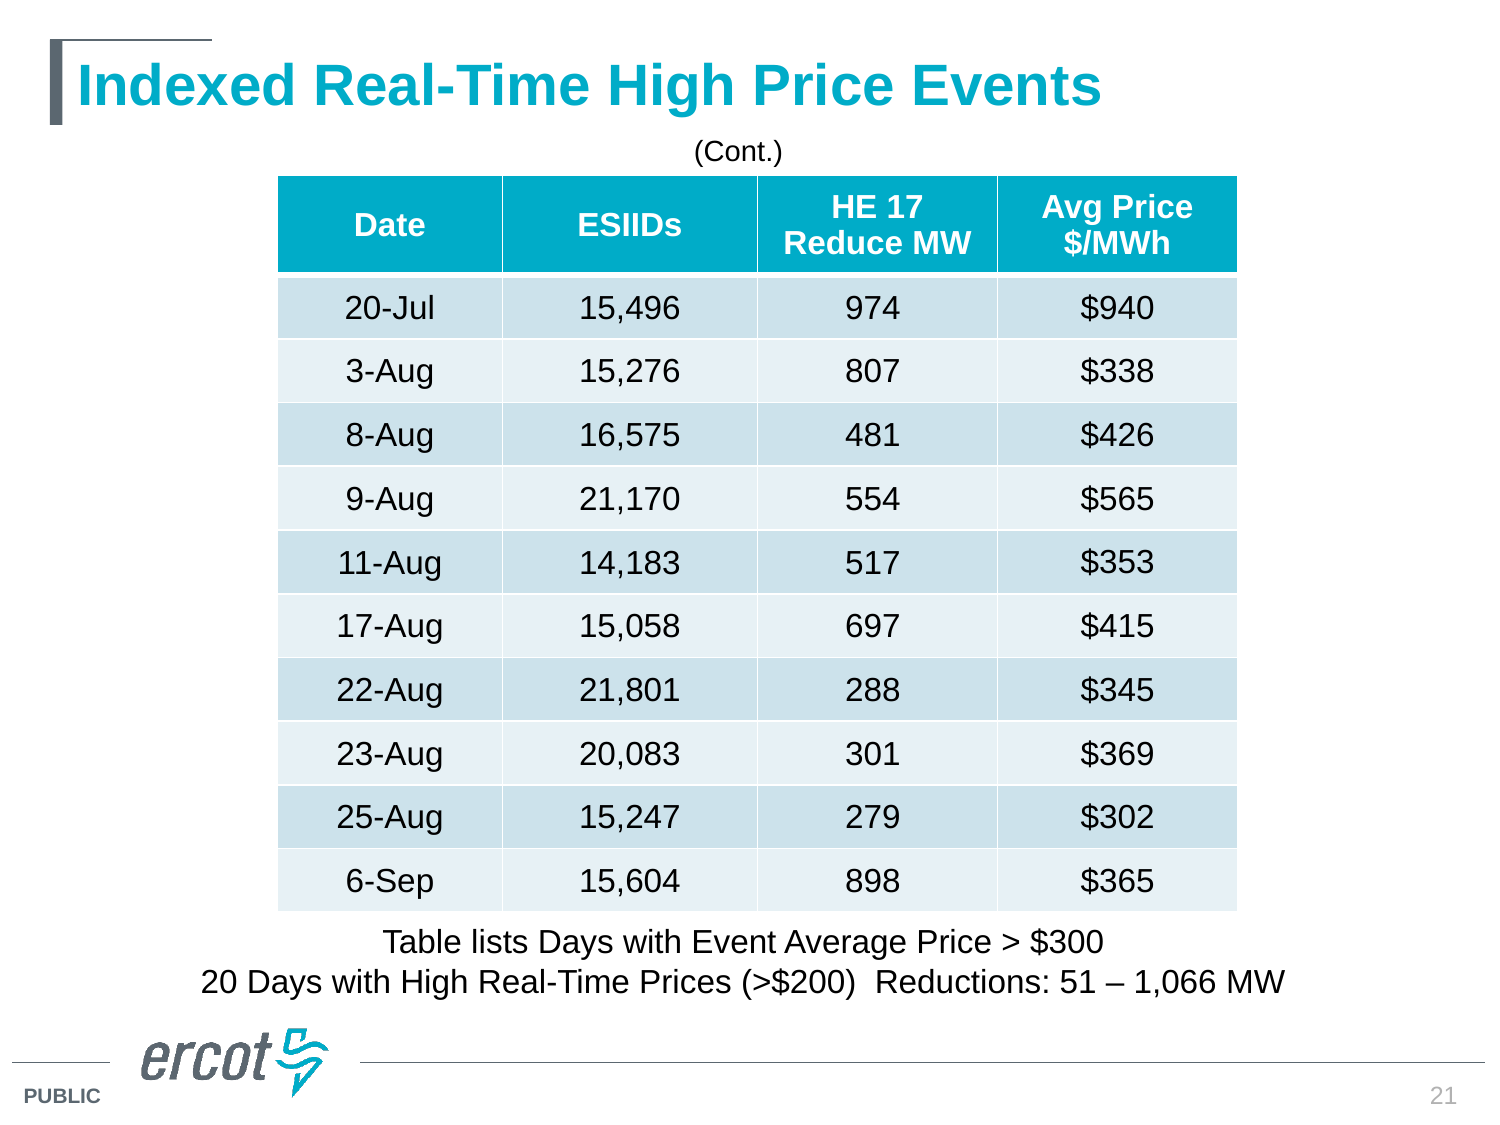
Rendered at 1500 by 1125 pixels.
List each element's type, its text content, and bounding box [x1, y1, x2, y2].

table_cell 301 [758, 722, 997, 784]
table_cell $426 [998, 403, 1237, 465]
table_cell 22-Aug [278, 658, 502, 720]
table_cell $338 [998, 340, 1237, 402]
table_cell 21,801 [503, 658, 757, 720]
table_cell 898 [758, 849, 997, 911]
table_cell 15,276 [503, 340, 757, 402]
table_header Date [278, 176, 502, 272]
table_cell 14,183 [503, 531, 757, 593]
table_cell $345 [998, 658, 1237, 720]
table_cell 23-Aug [278, 722, 502, 784]
table_cell $302 [998, 786, 1237, 848]
table_cell 25-Aug [278, 786, 502, 848]
table_cell $365 [998, 849, 1237, 911]
table_cell 17-Aug [278, 595, 502, 657]
table_cell 15,058 [503, 595, 757, 657]
table_cell 697 [758, 595, 997, 657]
table_cell $940 [998, 278, 1237, 338]
picture [137, 1024, 332, 1100]
table_cell 517 [758, 531, 997, 593]
table_cell 11-Aug [278, 531, 502, 593]
text_box (Cont.) [679, 124, 799, 175]
table_cell 21,170 [503, 467, 757, 529]
table_cell 15,247 [503, 786, 757, 848]
text_box Table lists Days with Event Average Price > $300 20 Days with High Real-Time Prices (>$200) Reductions: 51 – 1,066 MW [174, 912, 1313, 1008]
table_cell 481 [758, 403, 997, 465]
table_header Avg Price $/MWh [998, 176, 1237, 272]
table_cell $369 [998, 722, 1237, 784]
table_cell 288 [758, 658, 997, 720]
table_header ESIIDs [503, 176, 757, 272]
table_header HE 17 Reduce MW [758, 176, 997, 272]
table_cell 807 [758, 340, 997, 402]
table_cell 3-Aug [278, 340, 502, 402]
slide_number 21 [1400, 1076, 1488, 1113]
table_cell 20,083 [503, 722, 757, 784]
table_cell 6-Sep [278, 849, 502, 911]
table_cell 554 [758, 467, 997, 529]
table_cell 20-Jul [278, 278, 502, 338]
table_cell $415 [998, 595, 1237, 657]
table_cell $565 [998, 467, 1237, 529]
title Indexed Real-Time High Price Events [62, 39, 1450, 125]
table_cell 15,604 [503, 849, 757, 911]
table_cell 16,575 [503, 403, 757, 465]
table_cell 279 [758, 786, 997, 848]
table_cell 974 [758, 278, 997, 338]
table_cell 9-Aug [278, 467, 502, 529]
table_cell 8-Aug [278, 403, 502, 465]
table_cell 15,496 [503, 278, 757, 338]
table_cell $353 [998, 531, 1237, 593]
